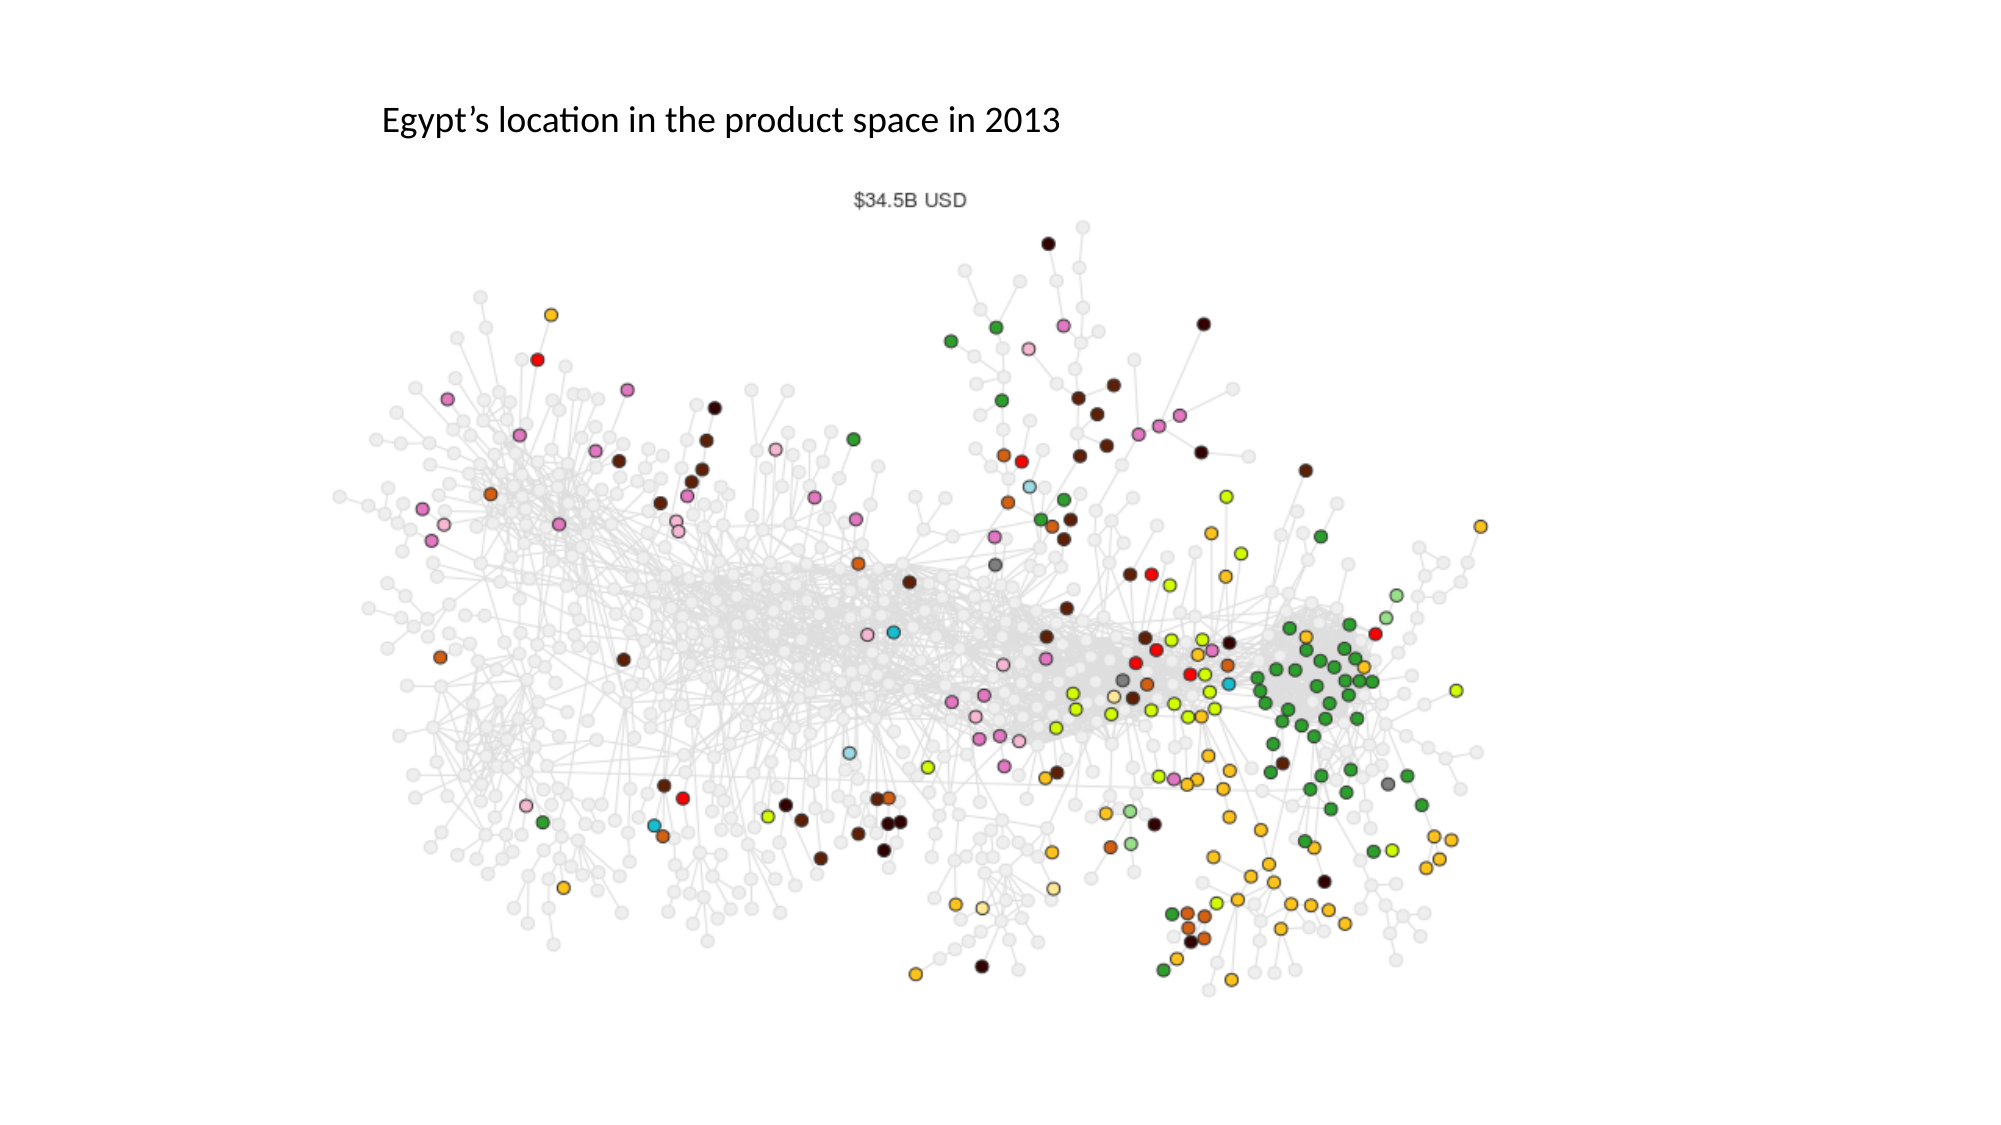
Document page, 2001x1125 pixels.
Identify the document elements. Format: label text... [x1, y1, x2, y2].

text_box Egypt’s location in the product space in 2013 [367, 87, 1094, 148]
picture [324, 187, 1497, 1000]
